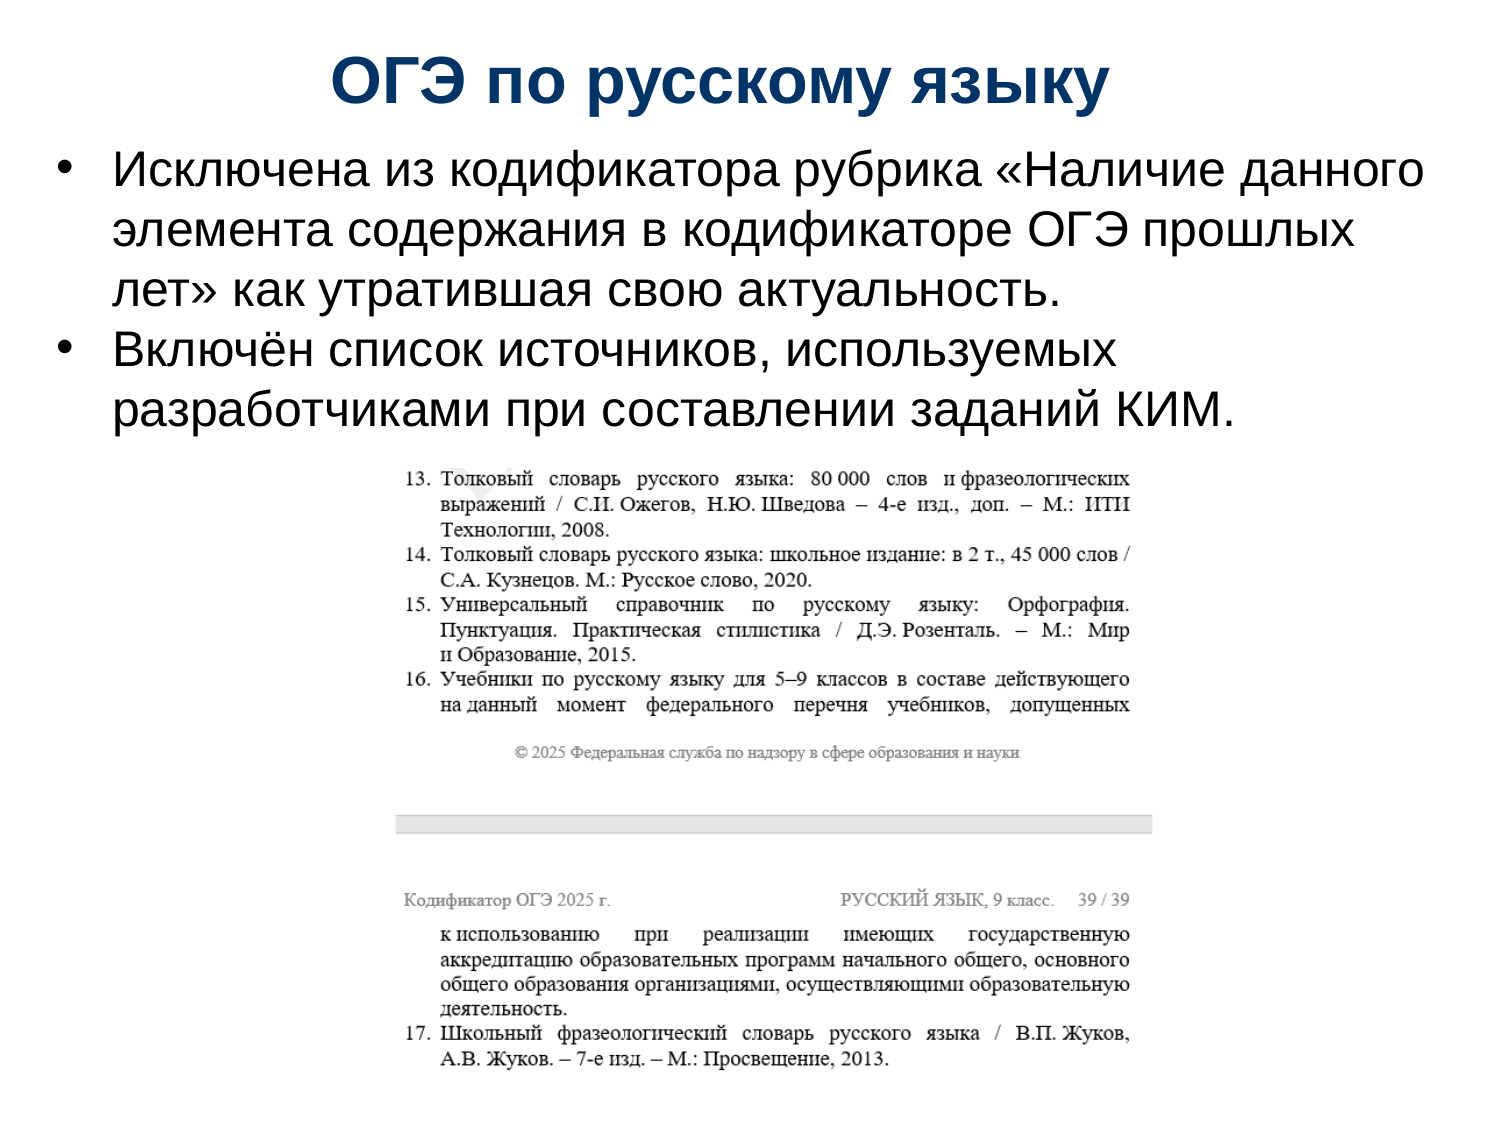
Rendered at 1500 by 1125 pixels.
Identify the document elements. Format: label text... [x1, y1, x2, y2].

picture [395, 467, 1153, 1093]
text_box Исключена из кодификатора рубрика «Наличие данного элемента содержания в кодификаторе ОГЭ прошлых лет» как утратившая свою актуальность. Включён список источников, используемых разработчиками при составлении заданий КИМ. [41, 129, 1459, 505]
title ОГЭ по русскому языку [29, 0, 1413, 126]
